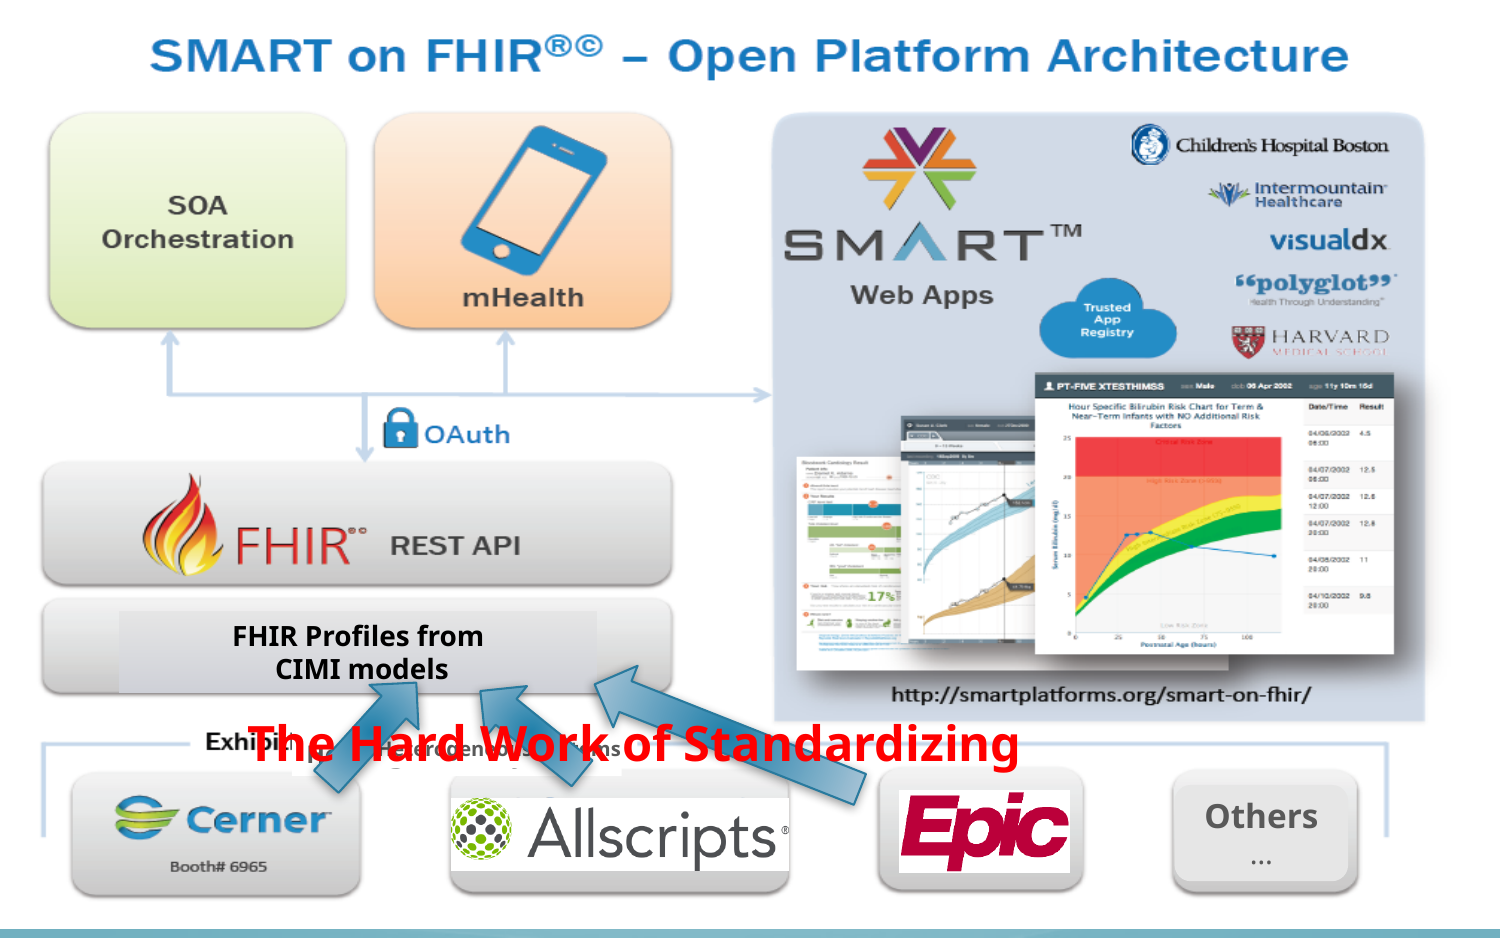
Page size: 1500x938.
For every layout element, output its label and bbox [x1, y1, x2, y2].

text_box [245, 664, 1024, 800]
picture [0, 0, 1500, 930]
